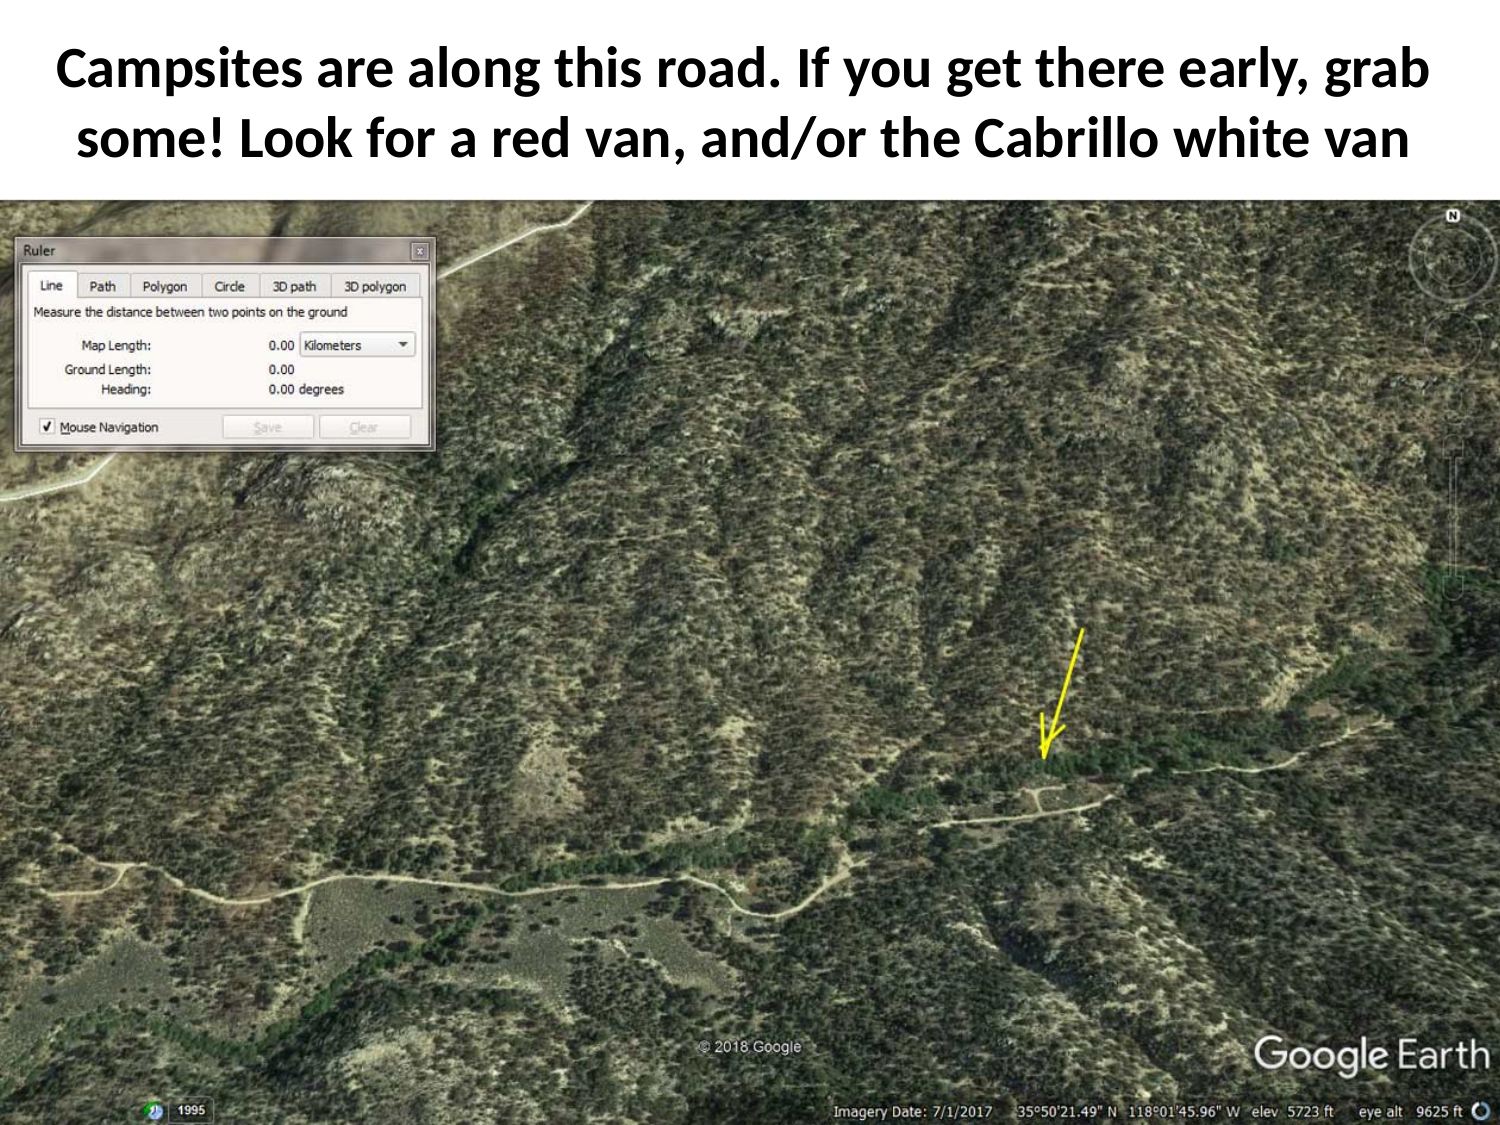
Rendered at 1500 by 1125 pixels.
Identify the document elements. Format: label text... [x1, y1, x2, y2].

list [0, 199, 1500, 1125]
title Campsites are along this road. If you get there early, grab some! Look for a red van, and/or the Cabrillo white van [0, 5, 1488, 193]
